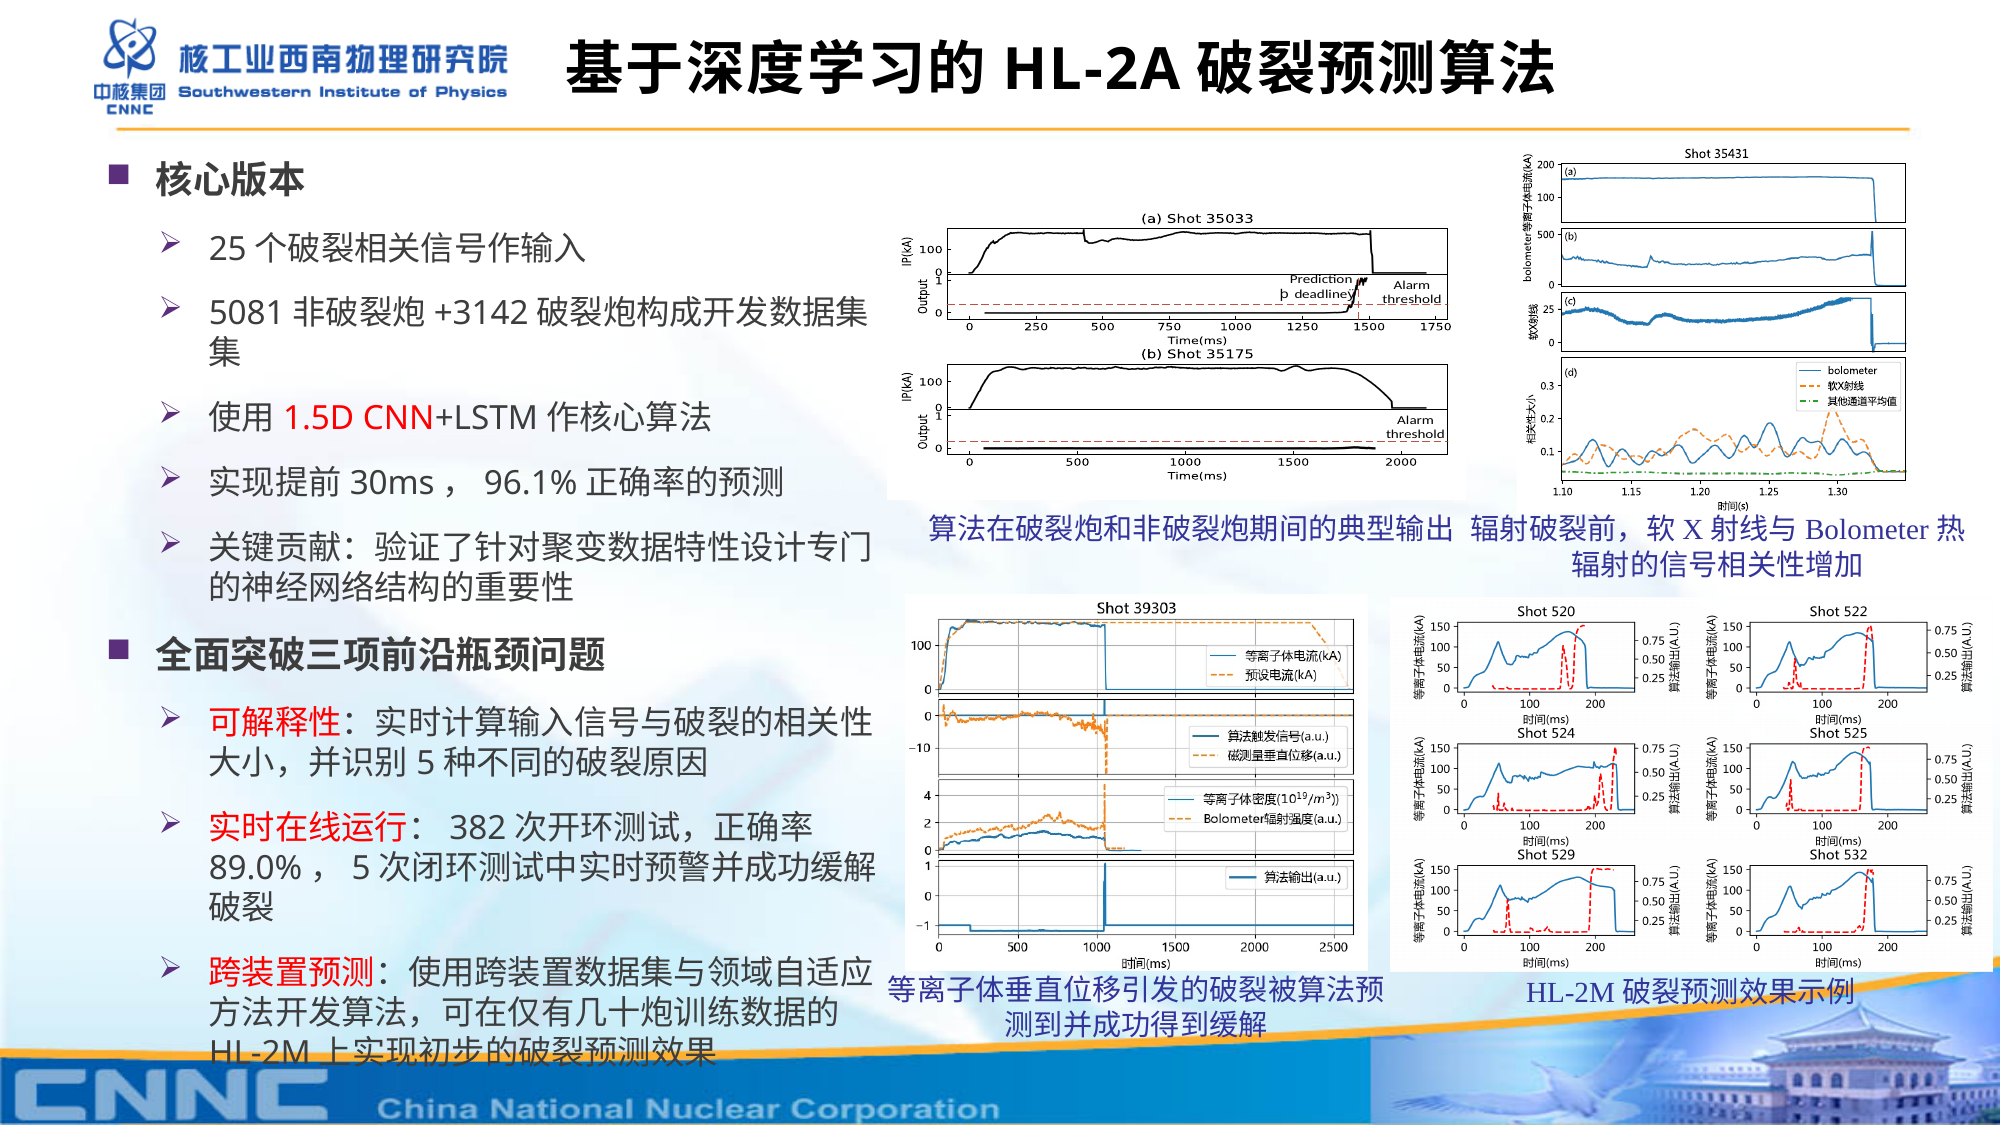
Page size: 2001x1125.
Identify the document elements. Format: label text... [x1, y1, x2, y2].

text_box 等离子体垂直位移引发的破裂被算法预测到并成功得到缓解 [862, 963, 1411, 1049]
text_box 算法在破裂炮和非破裂炮期间的典型输出 [873, 503, 1443, 553]
picture [0, 0, 2000, 1125]
text_box HL-2M破裂预测效果示例 [1416, 980, 1966, 1016]
text_box 辐射破裂前，软X射线与Bolometer热辐射的信号相关性增加 [1443, 503, 1993, 589]
text_box 核心版本 25个破裂相关信号作输入 5081非破裂炮+3142破裂炮构成开发数据集集 使用1.5D CNN+LSTM作核心算法 实现提前30ms，96.1%正确率的预测 关键贡献：验证了针对聚变数据特性设计专门的神经网络结构的重要性 全面突破三项前沿瓶颈问题 可解释性：实时计算输入信号与破裂的相关性大小，并识别5种不同的破裂原因 实时在线运行：382次开环测试，正确率89.0%，5次闭环测试中实时预警并成功缓解破裂 跨装置预测：使用跨装置数据集与领域自适应方法开发算法，可在仅有几十炮训练数据的HL-2M上实现初步的破裂预测效果 [90, 149, 893, 1050]
text_box 基于深度学习的HL-2A破裂预测算法 [551, 24, 1839, 109]
